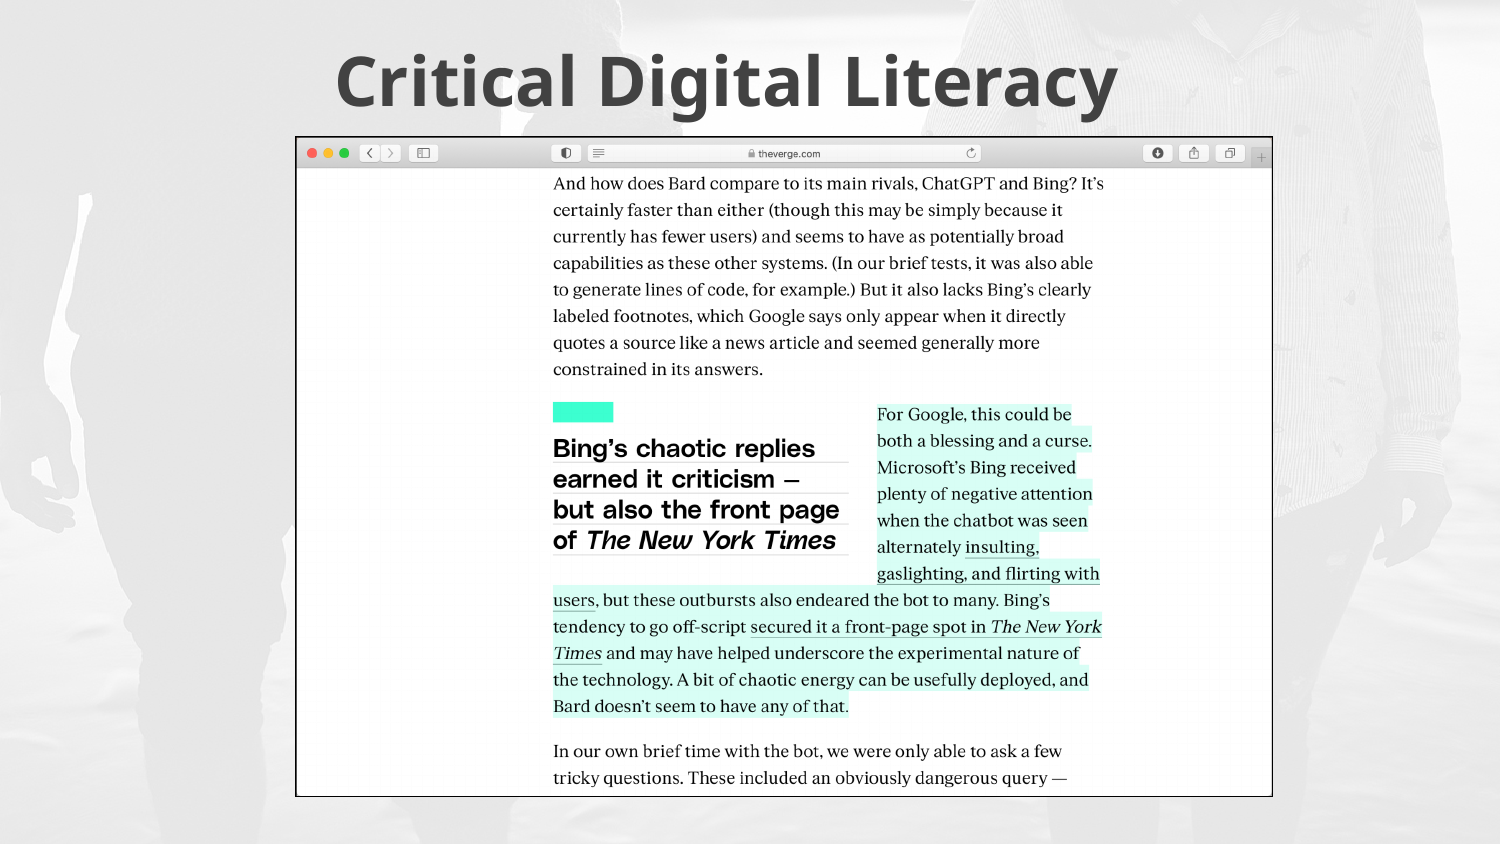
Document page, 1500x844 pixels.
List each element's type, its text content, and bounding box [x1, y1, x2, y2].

title Critical Digital Literacy [244, 22, 1325, 196]
picture [0, 0, 1500, 844]
